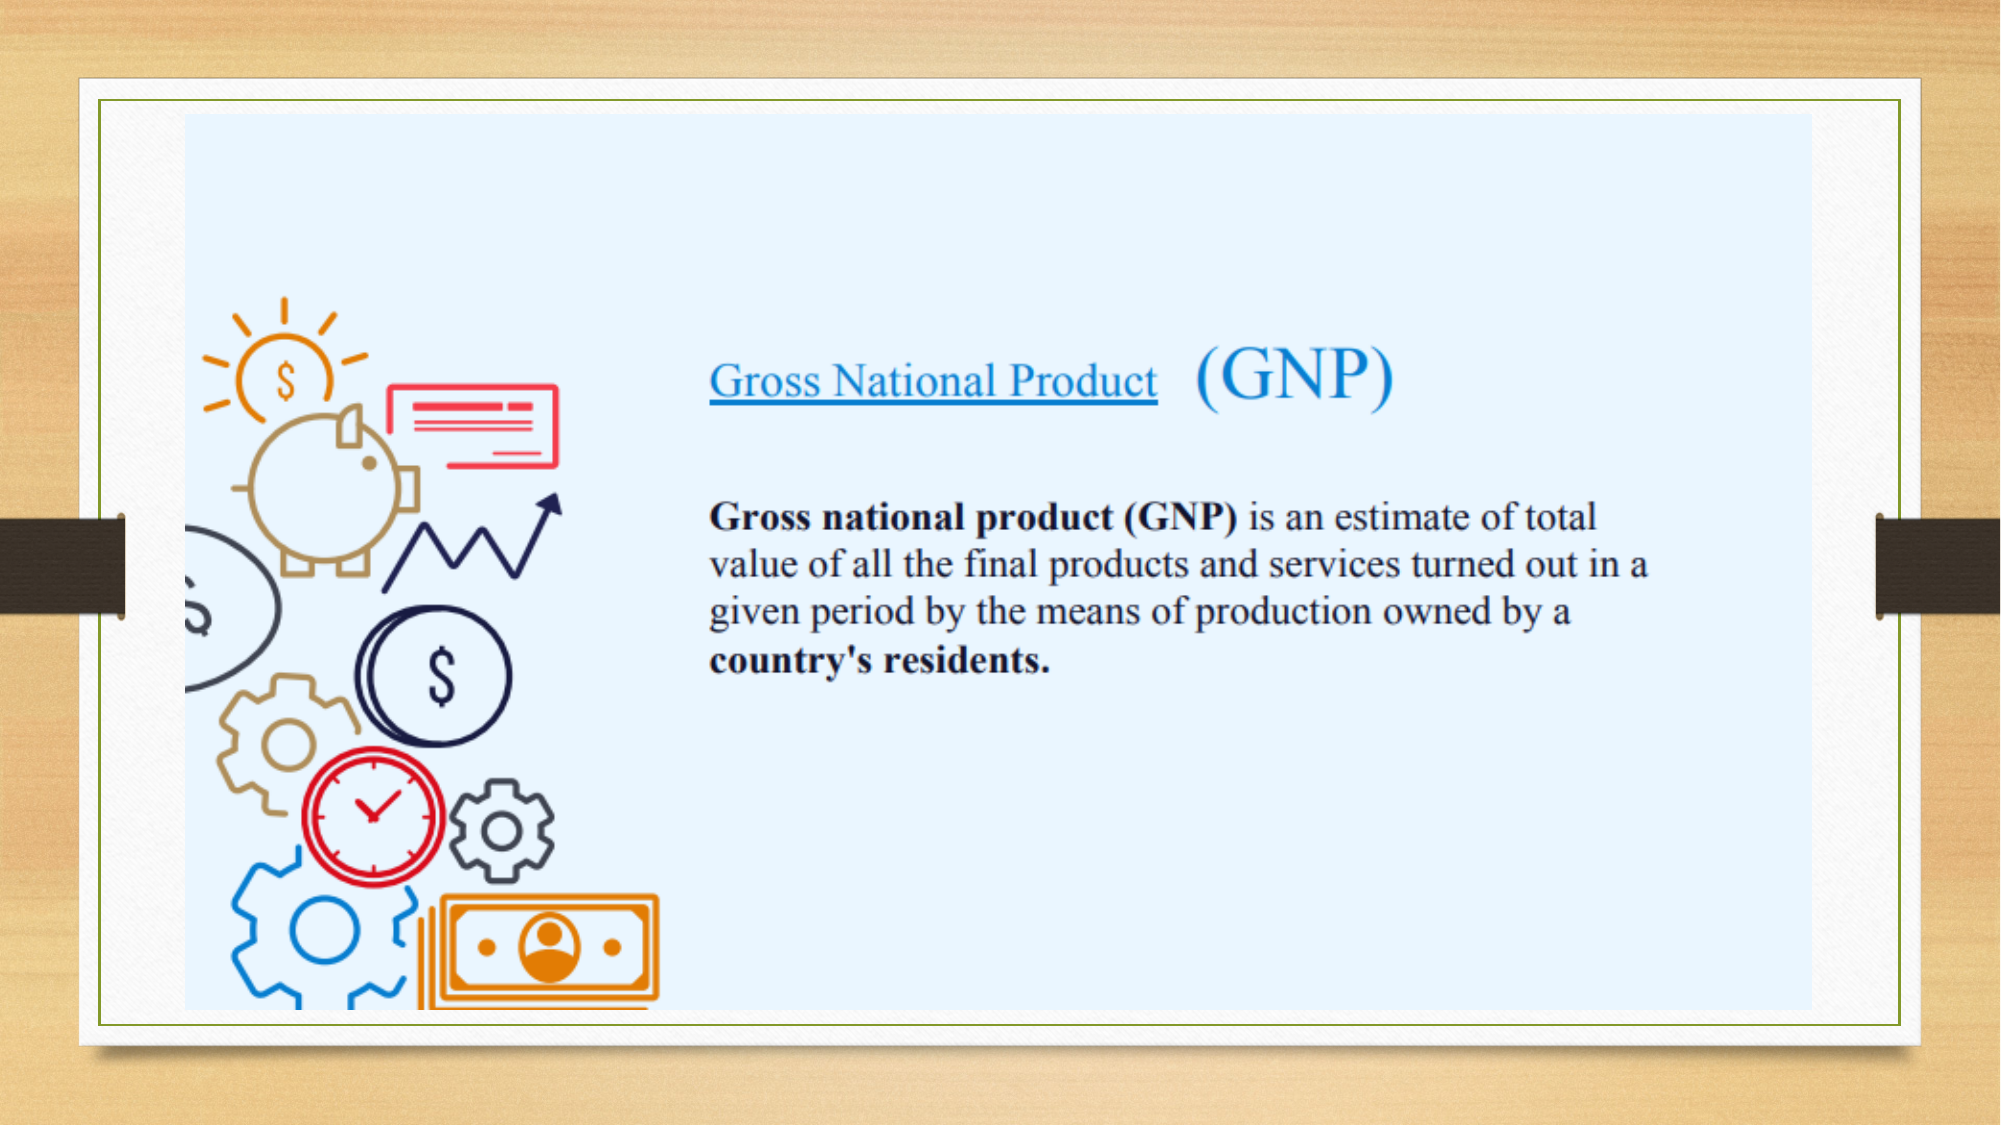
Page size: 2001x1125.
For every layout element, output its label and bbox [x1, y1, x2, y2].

picture [0, 0, 2001, 1125]
list [185, 114, 1812, 1010]
